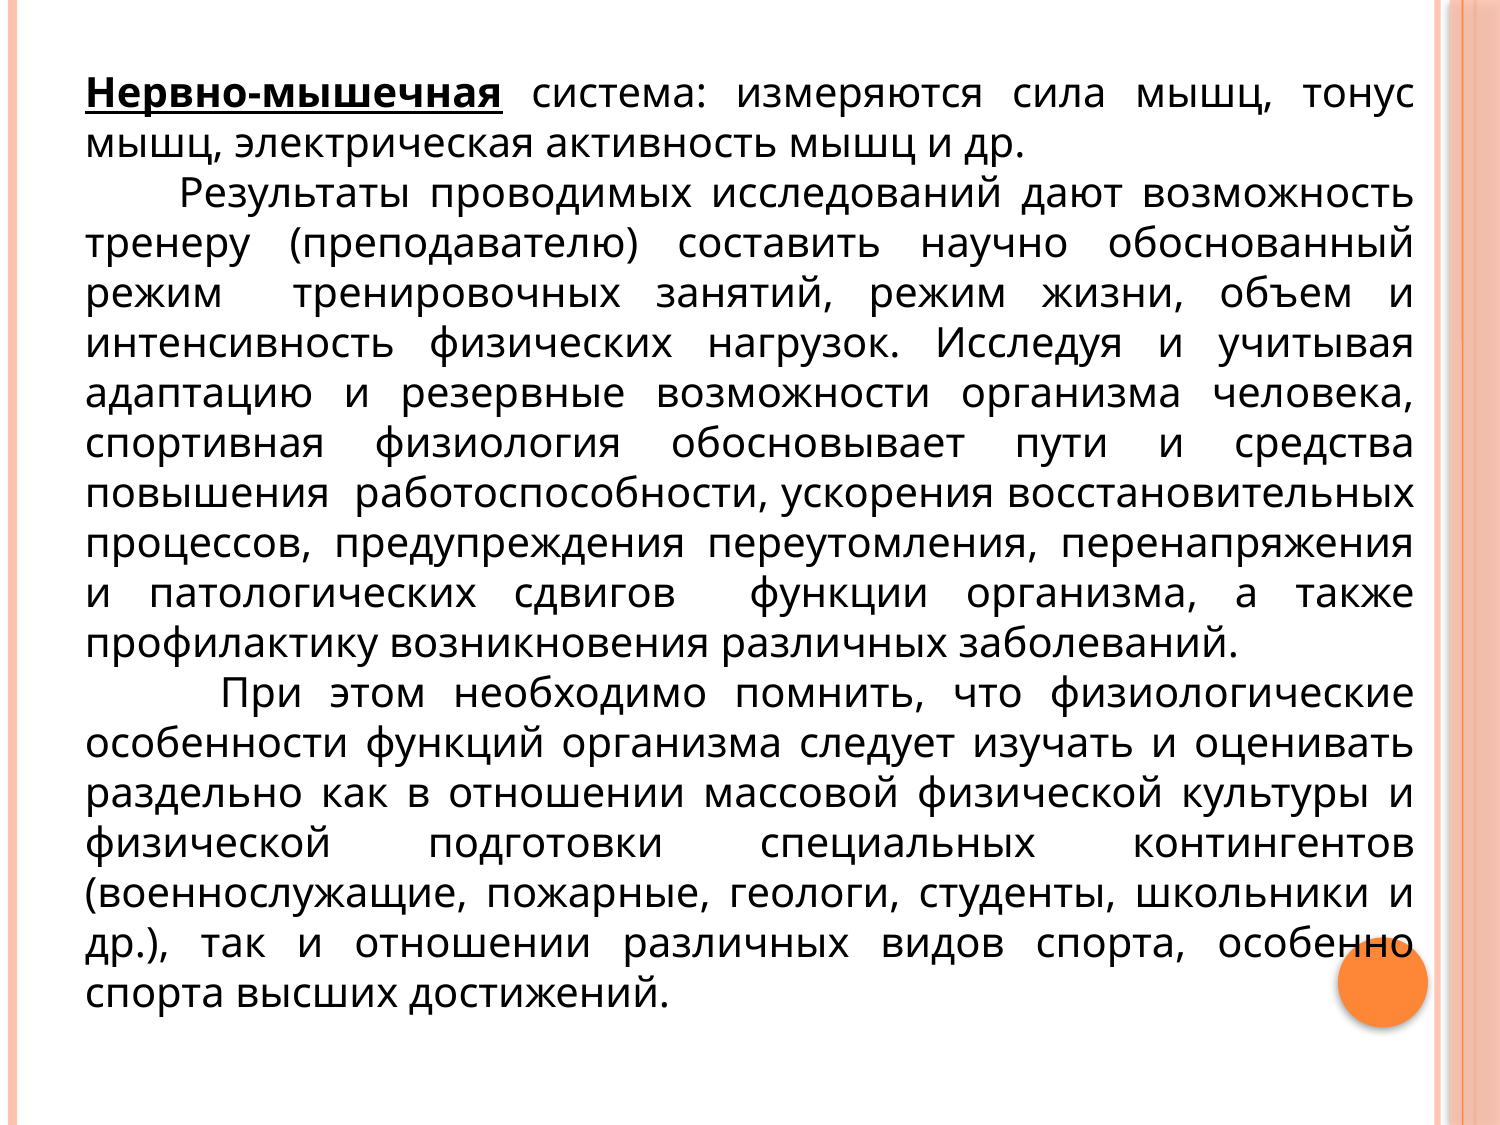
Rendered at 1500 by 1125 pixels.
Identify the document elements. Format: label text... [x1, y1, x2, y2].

text_box Нервно-мышечная система: измеряются сила мышц, тонус мышц, электрическая активность мышц и др. Результаты проводимых исследований дают возможность тренеру (преподавателю) составить научно обоснованный режим тренировочных занятий, режим жизни, объем и интенсивность физических нагрузок. Исследуя и учитывая адаптацию и резервные возможности организма человека, спортивная физиология обосновывает пути и средства повышения работоспособности, ускорения восстановительных процессов, предупреждения переутомления, перенапряжения и патологических сдвигов функции организма, а также профилактику возникновения различных заболеваний. При этом необходимо помнить, что физиологические особенности функций организма следует изучать и оценивать раздельно как в отношении массовой физической культуры и физической подготовки специальных контингентов (военнослужащие, пожарные, геологи, студенты, школьники и др.), так и отношении различных видов спорта, особенно спорта высших достижений. [70, 58, 1430, 1069]
